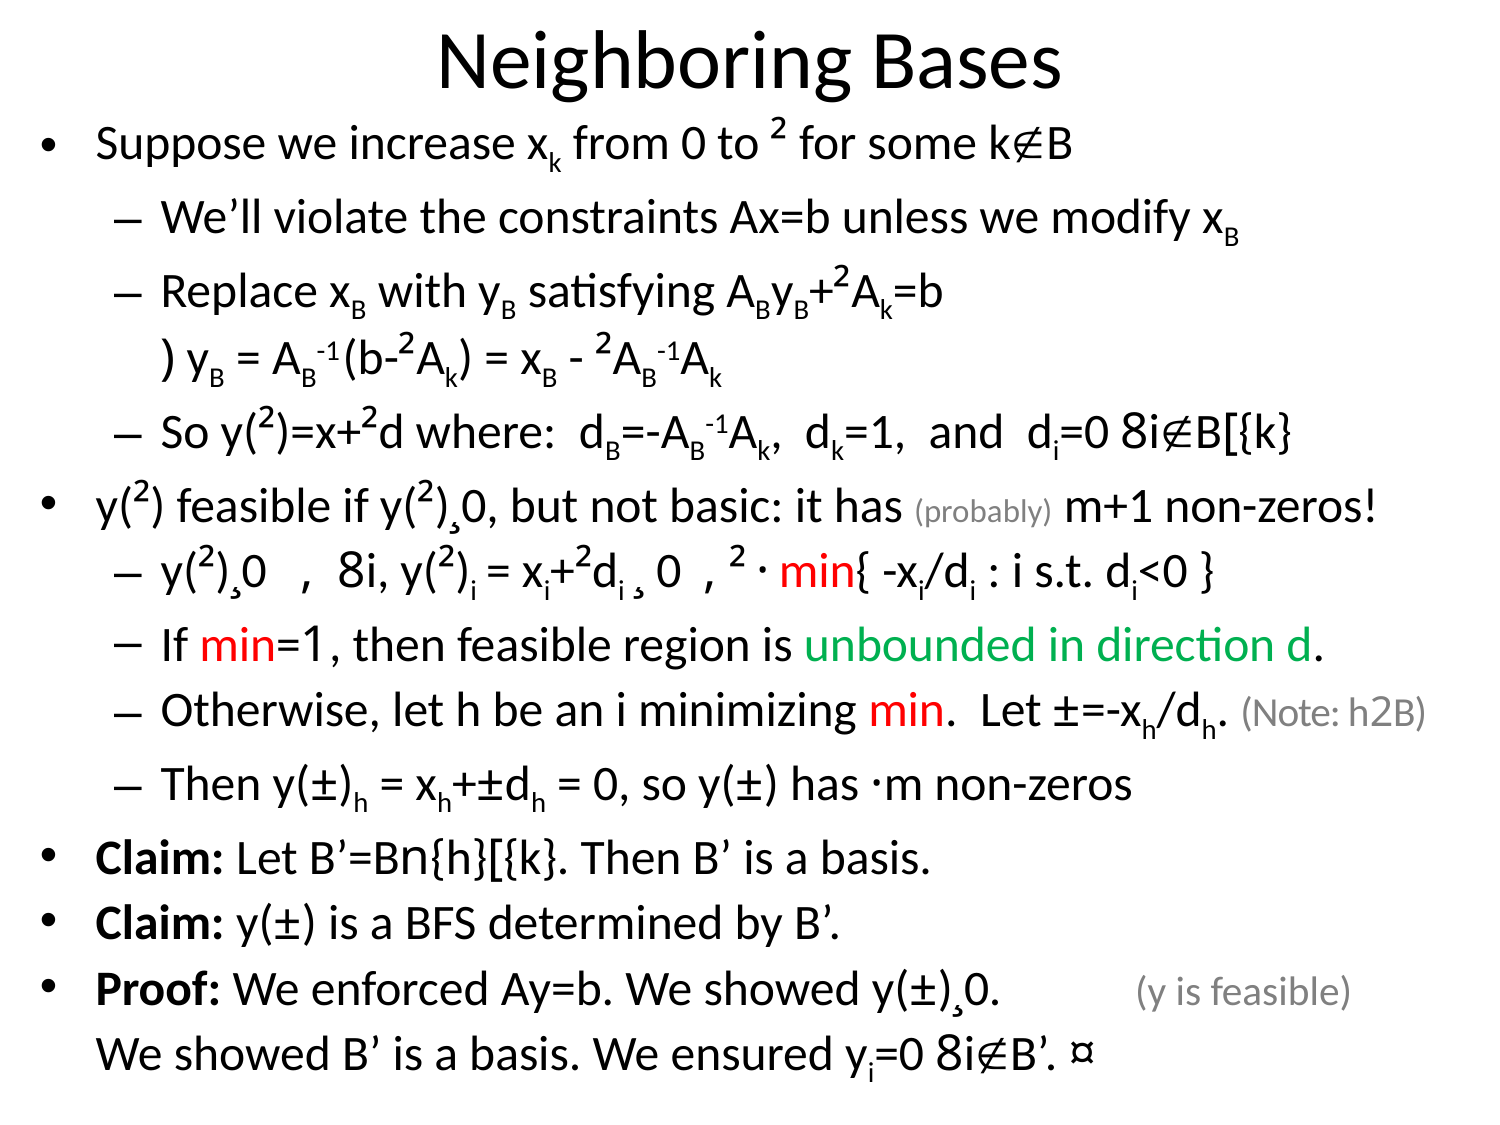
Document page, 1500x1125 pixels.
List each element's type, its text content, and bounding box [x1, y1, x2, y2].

title Neighboring Bases [75, 0, 1425, 103]
list Suppose we increase xk from 0 to ² for some kB We’ll violate the constraints Ax=b unless we modify xB Replace xB with yB satisfying AByB+²Ak=b ) yB = AB-1 (b-²Ak) = xB - ²AB-1Ak So y(²)=x+²d where: dB=-AB-1Ak, dk=1, and di=0 8iB[{k} y(²) feasible if y(²)¸0, but not basic: it has (probably) m+1 non-zeros! y(²)¸0 , 8i, y(²)i = xi+²di ¸ 0 , ² · min{ -xi/di : i s.t. di<0 } If min=1, then feasible region is unbounded in direction d. Otherwise, let h be an i minimizing min. Let ±=-xh/dh. (Note: h2B) Then y(±)h = xh+±dh = 0, so y(±) has ·m non-zeros Claim: Let B’=Bn{h}[{k}. Then B’ is a basis. Claim: y(±) is a BFS determined by B’. Proof: We enforced Ay=b. We showed y(±)¸0. (y is feasible) We showed B’ is a basis. We ensured yi=0 8iB’. ¤ [24, 103, 1500, 1125]
